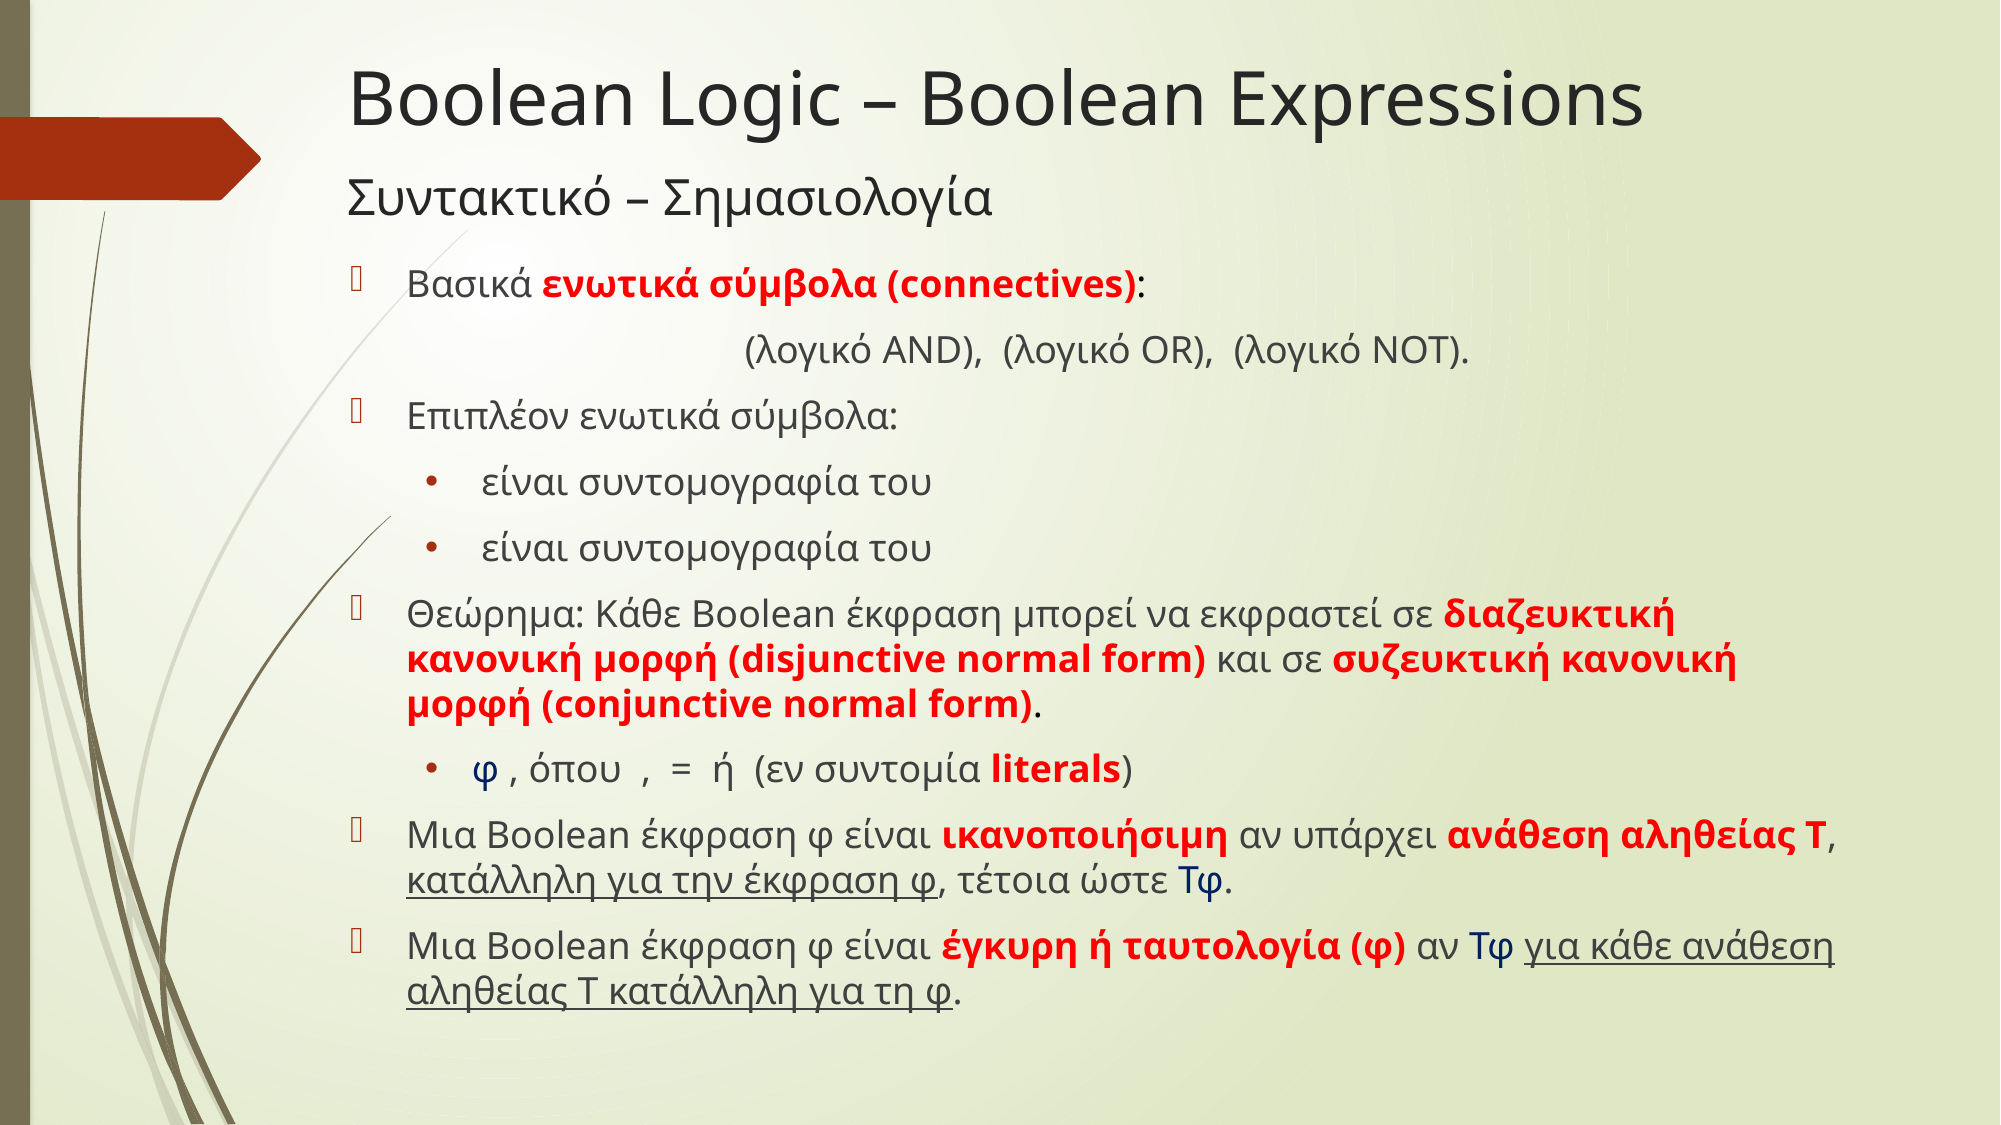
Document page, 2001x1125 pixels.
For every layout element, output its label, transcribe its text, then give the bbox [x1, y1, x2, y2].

title Boolean Logic – Boolean Expressions Συντακτικό – Σημασιολογία [332, 42, 1795, 253]
